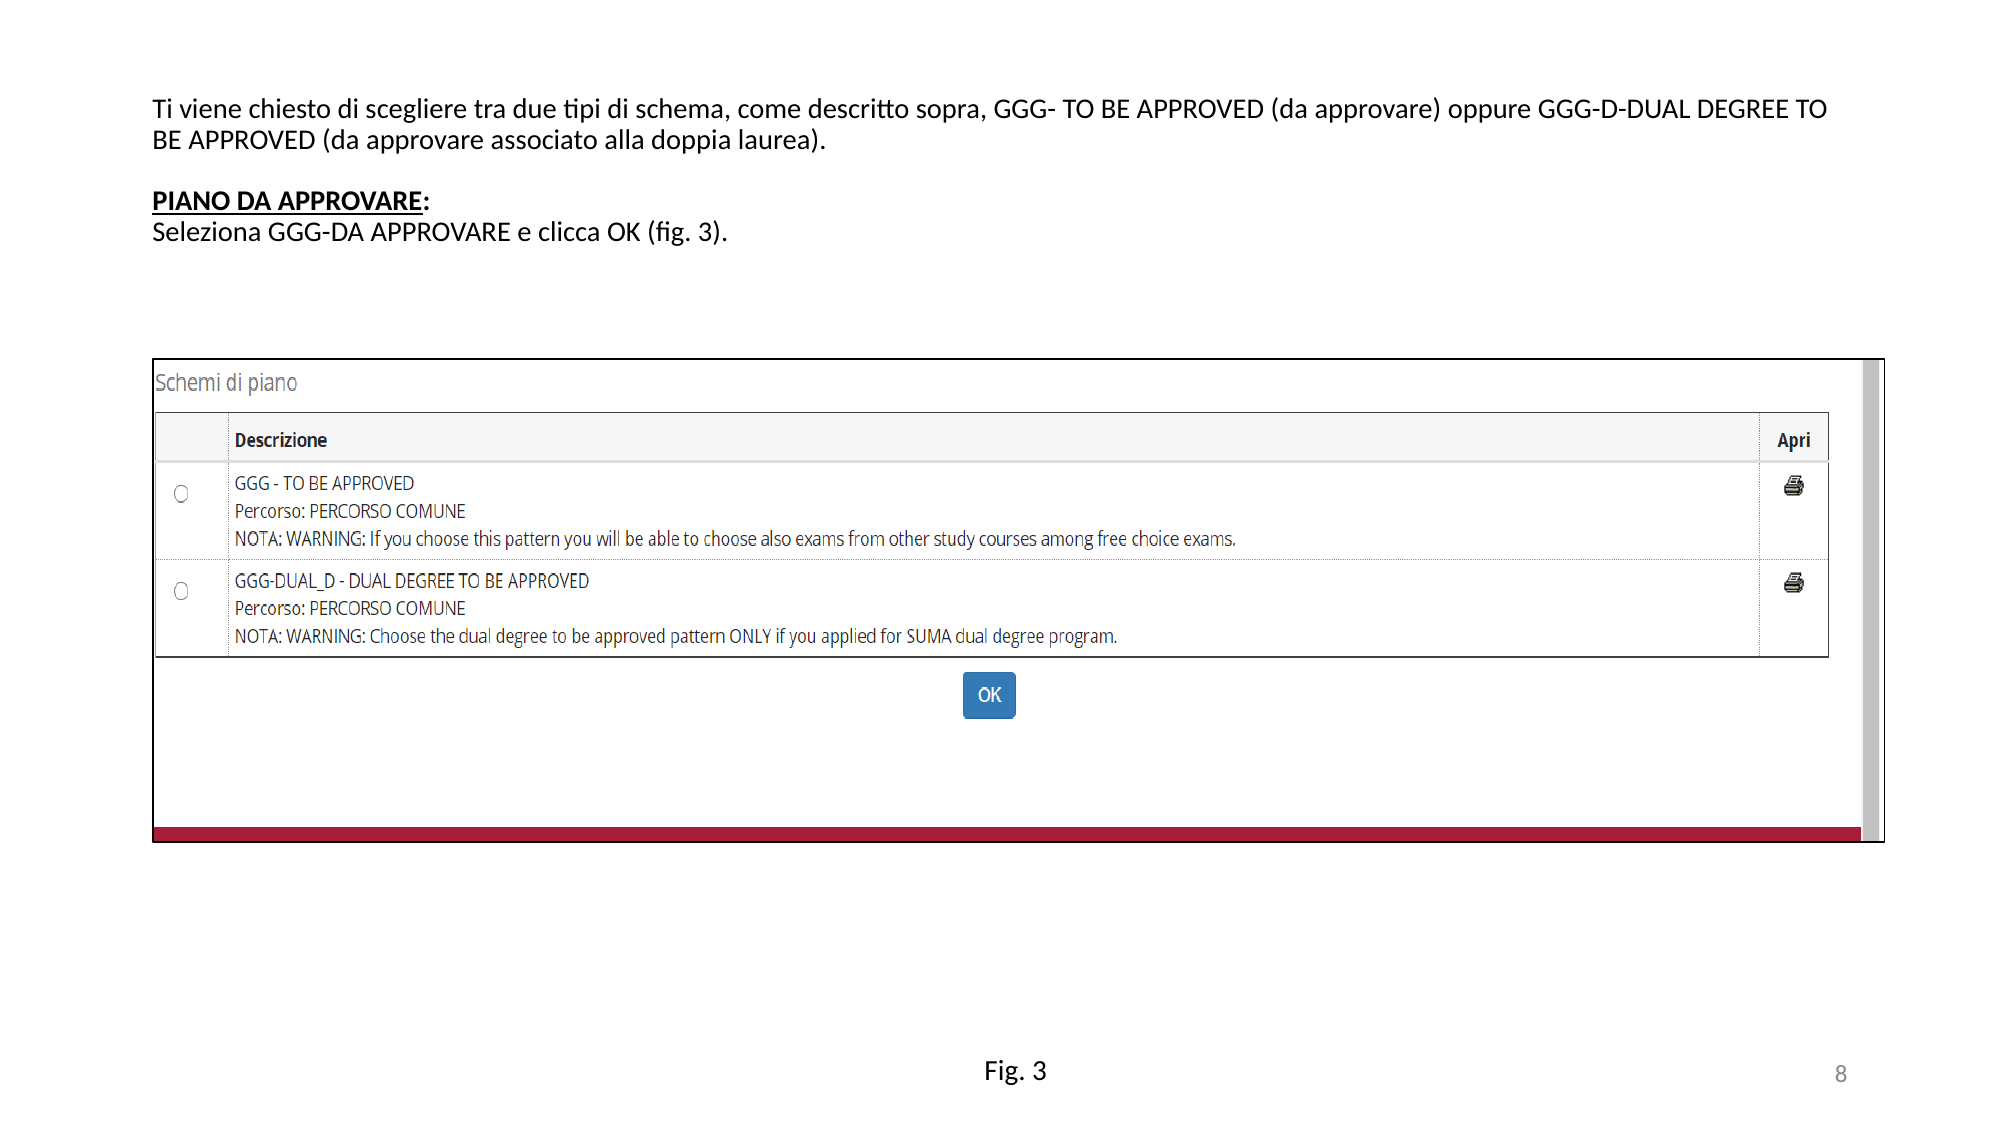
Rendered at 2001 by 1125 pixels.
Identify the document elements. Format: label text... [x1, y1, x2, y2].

title Ti viene chiesto di scegliere tra due tipi di schema, come descritto sopra, GGG- TO BE APPROVED (da approvare) oppure GGG-D-DUAL DEGREE TO BE APPROVED (da approvare associato alla doppia laurea). PIANO DA APPROVARE: Seleziona GGG-DA APPROVARE e clicca OK (fig. 3). [137, 86, 1863, 290]
slide_number ‹#› [1412, 1042, 1863, 1103]
text_box Fig. 3 [969, 1043, 1063, 1094]
picture [153, 359, 1885, 842]
list [137, 299, 1863, 1014]
